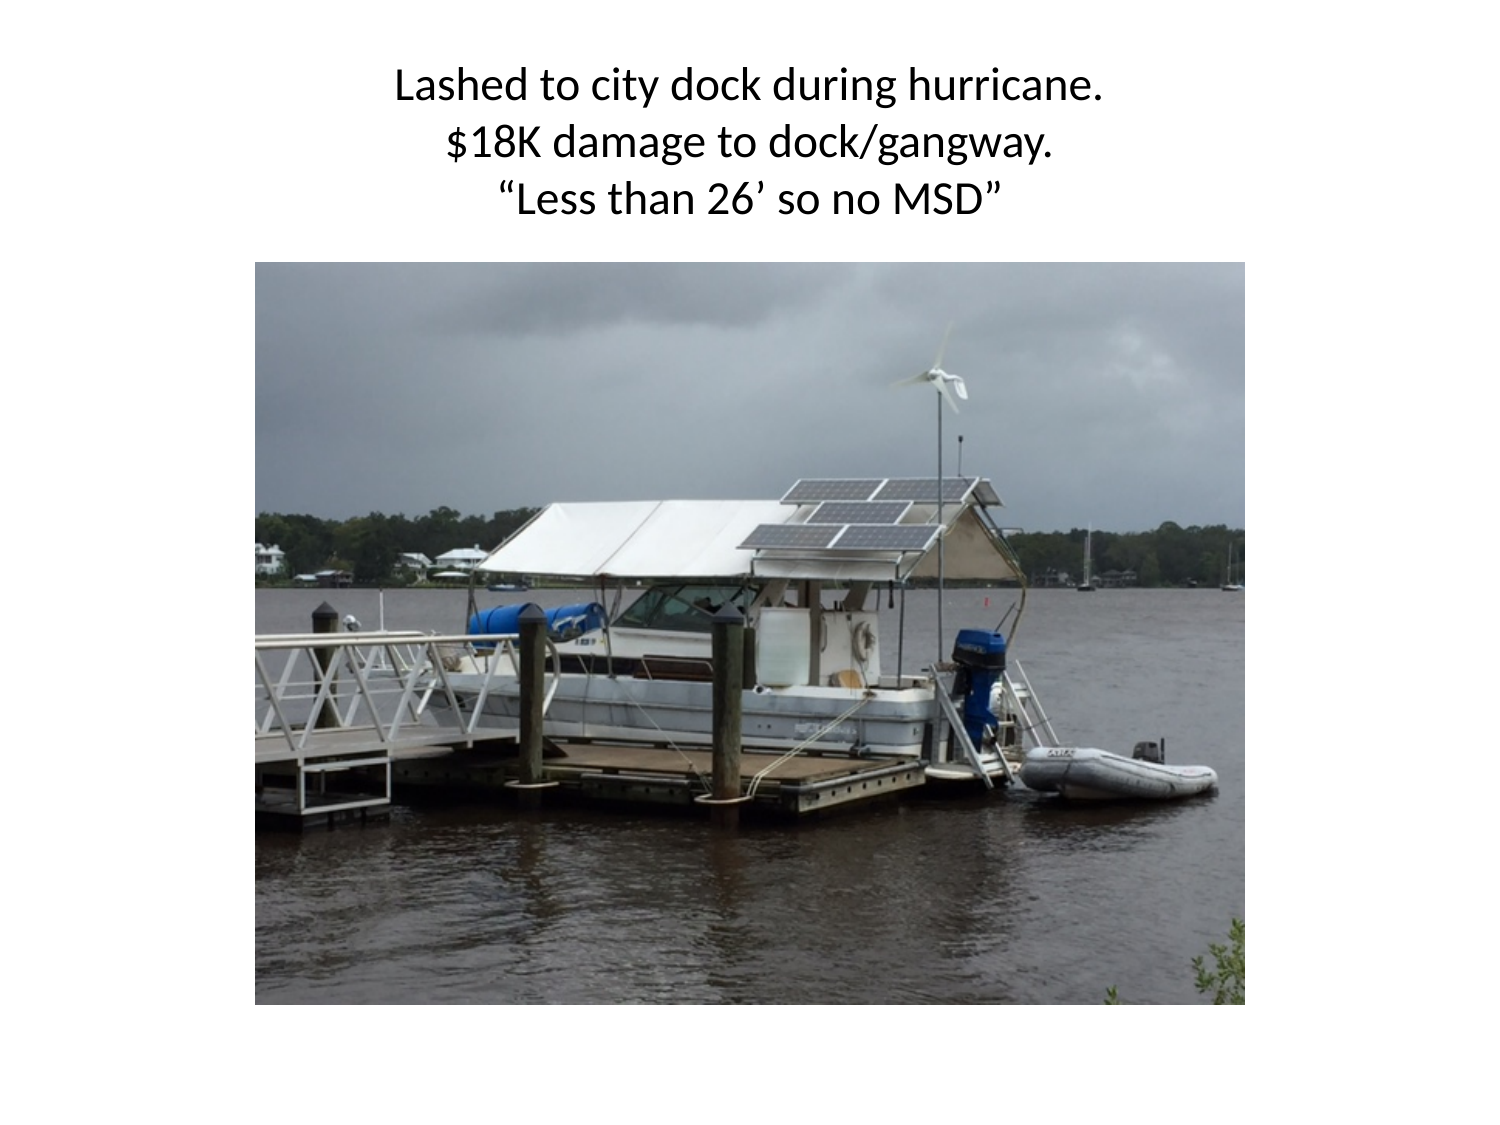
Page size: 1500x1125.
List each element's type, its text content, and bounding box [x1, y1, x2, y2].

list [254, 262, 1246, 1006]
title Lashed to city dock during hurricane. $18K damage to dock/gangway. “Less than 26’ so no MSD” [75, 45, 1425, 233]
